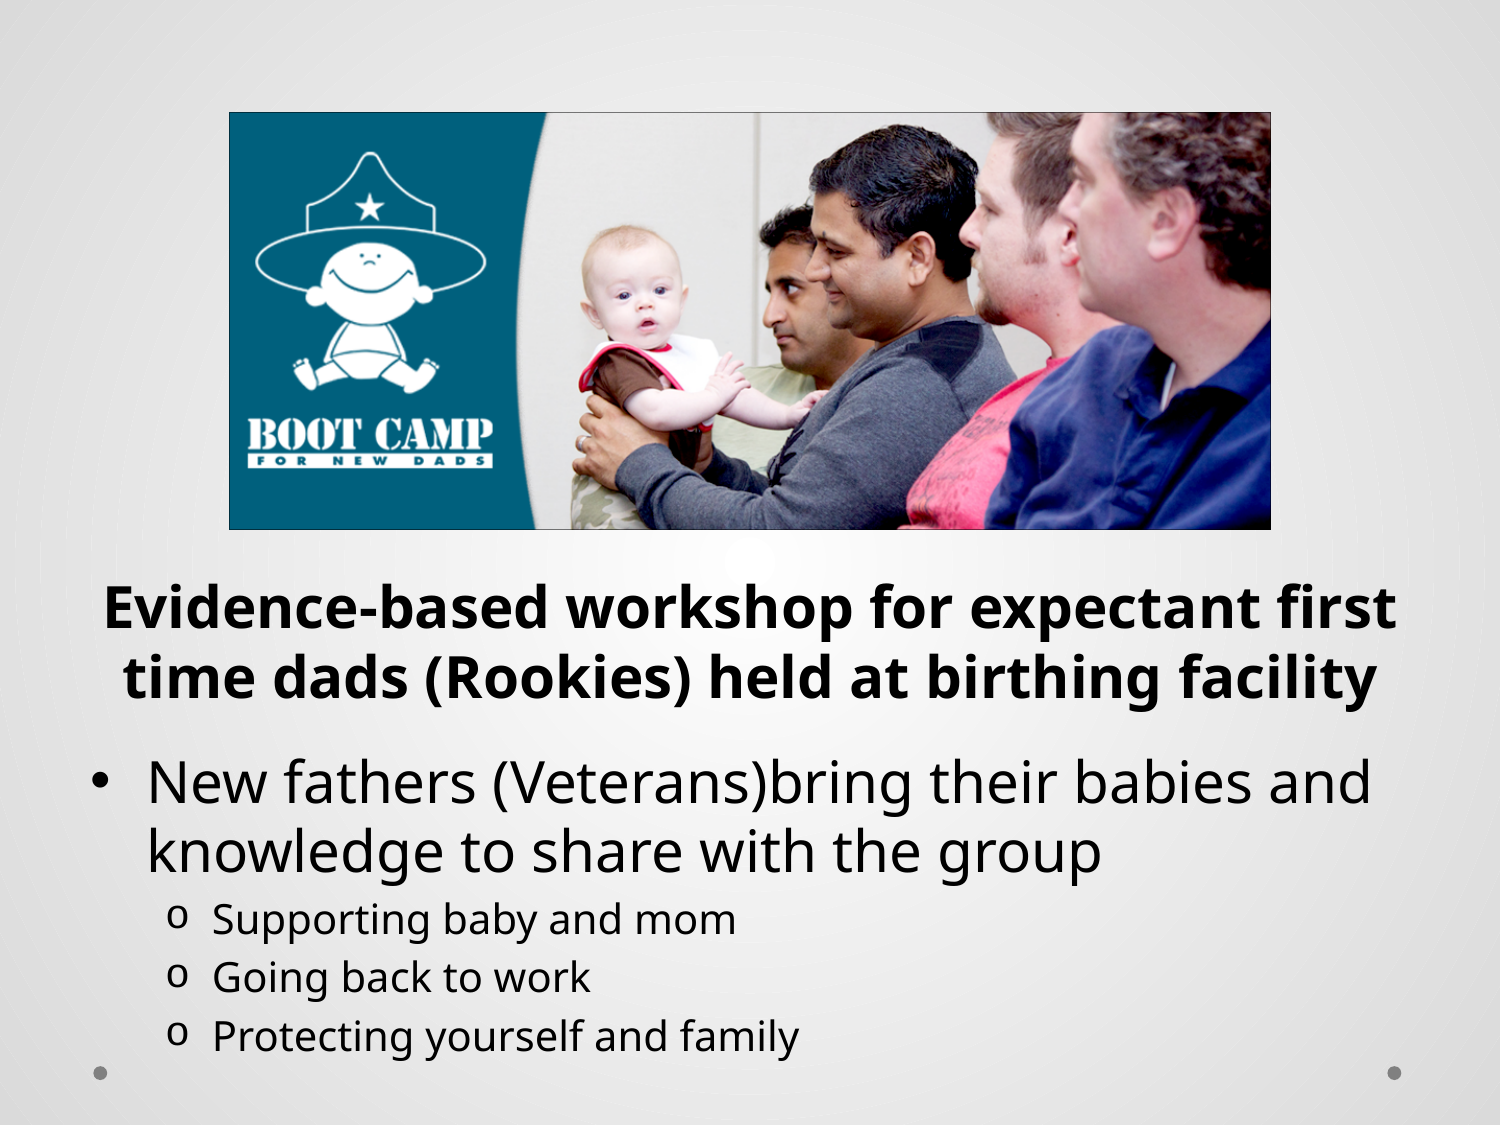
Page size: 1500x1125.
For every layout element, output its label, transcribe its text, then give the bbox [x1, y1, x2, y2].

picture [402, 419, 492, 449]
picture [356, 419, 362, 429]
picture [248, 453, 492, 468]
list Evidence-based workshop for expectant first time dads (Rookies) held at birthing facility New fathers (Veterans)bring their babies and knowledge to share with the group Supporting baby and mom Going back to work Protecting yourself and family [75, 562, 1425, 1125]
picture [516, 112, 1272, 530]
picture [375, 418, 401, 450]
picture [248, 419, 276, 449]
picture [256, 152, 486, 394]
picture [278, 418, 355, 450]
